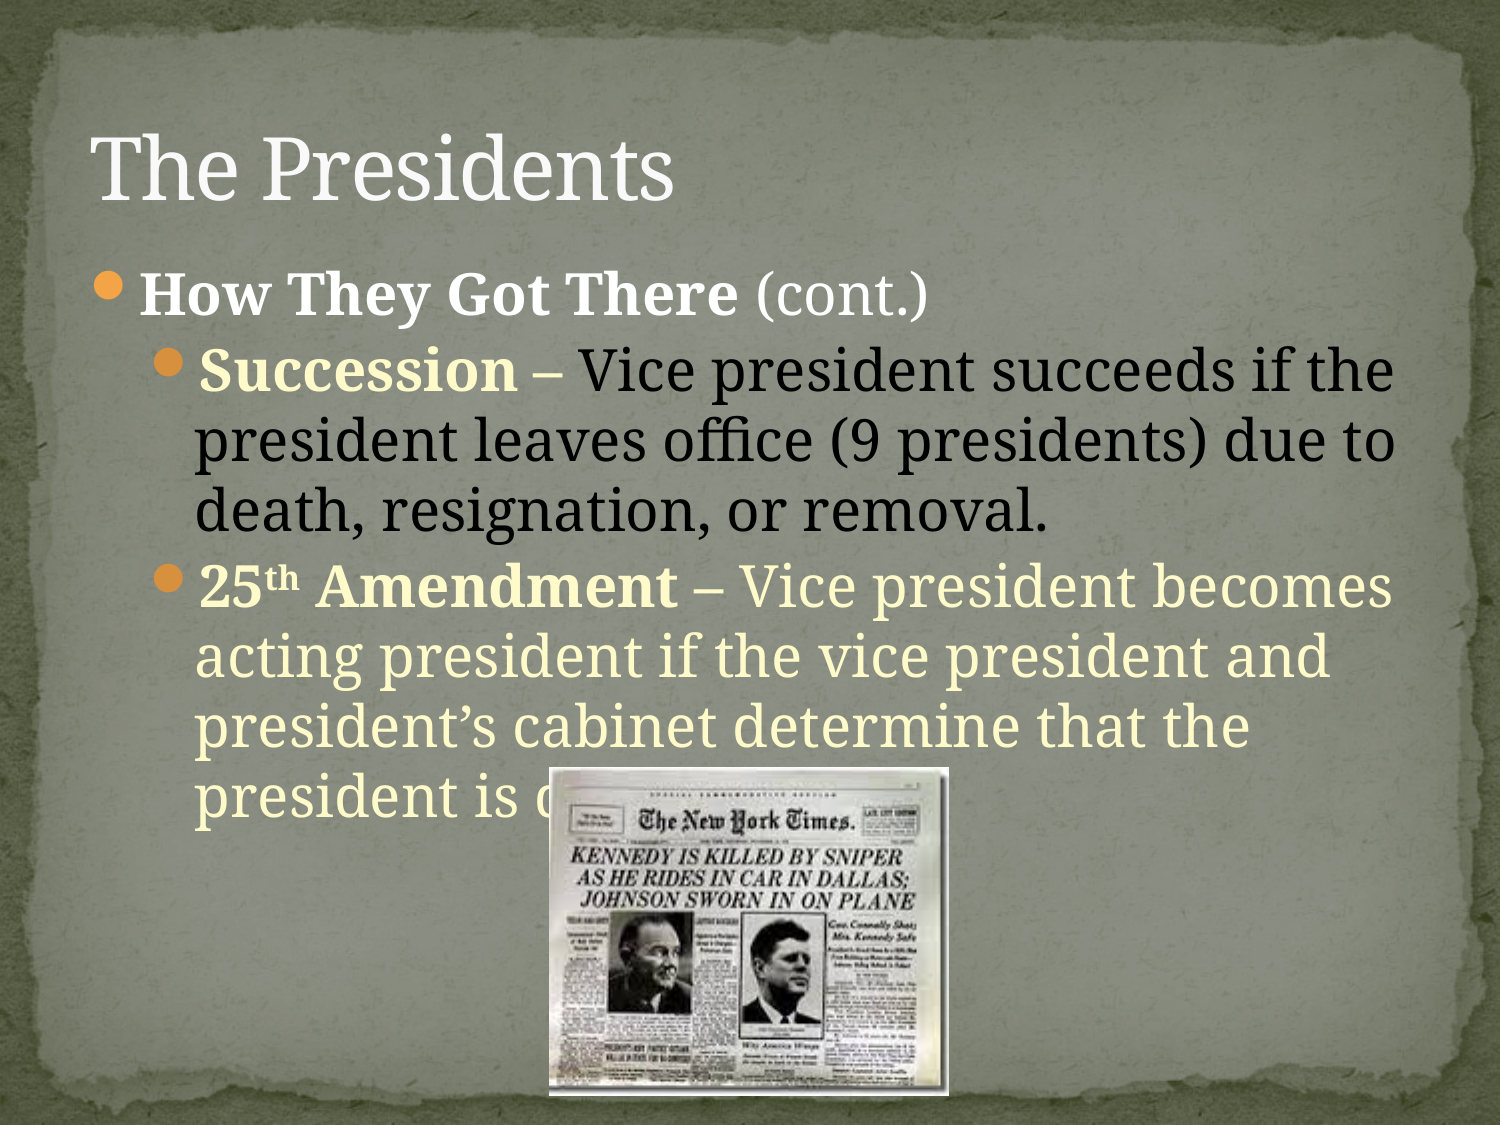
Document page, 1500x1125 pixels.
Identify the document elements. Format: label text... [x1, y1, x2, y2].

picture [549, 767, 949, 1096]
title The Presidents [74, 24, 1425, 225]
list How They Got There (cont.) Succession – Vice president succeeds if the president leaves office (9 presidents) due to death, resignation, or removal. 25th Amendment – Vice president becomes acting president if the vice president and president’s cabinet determine that the president is disabled [75, 249, 1425, 1000]
